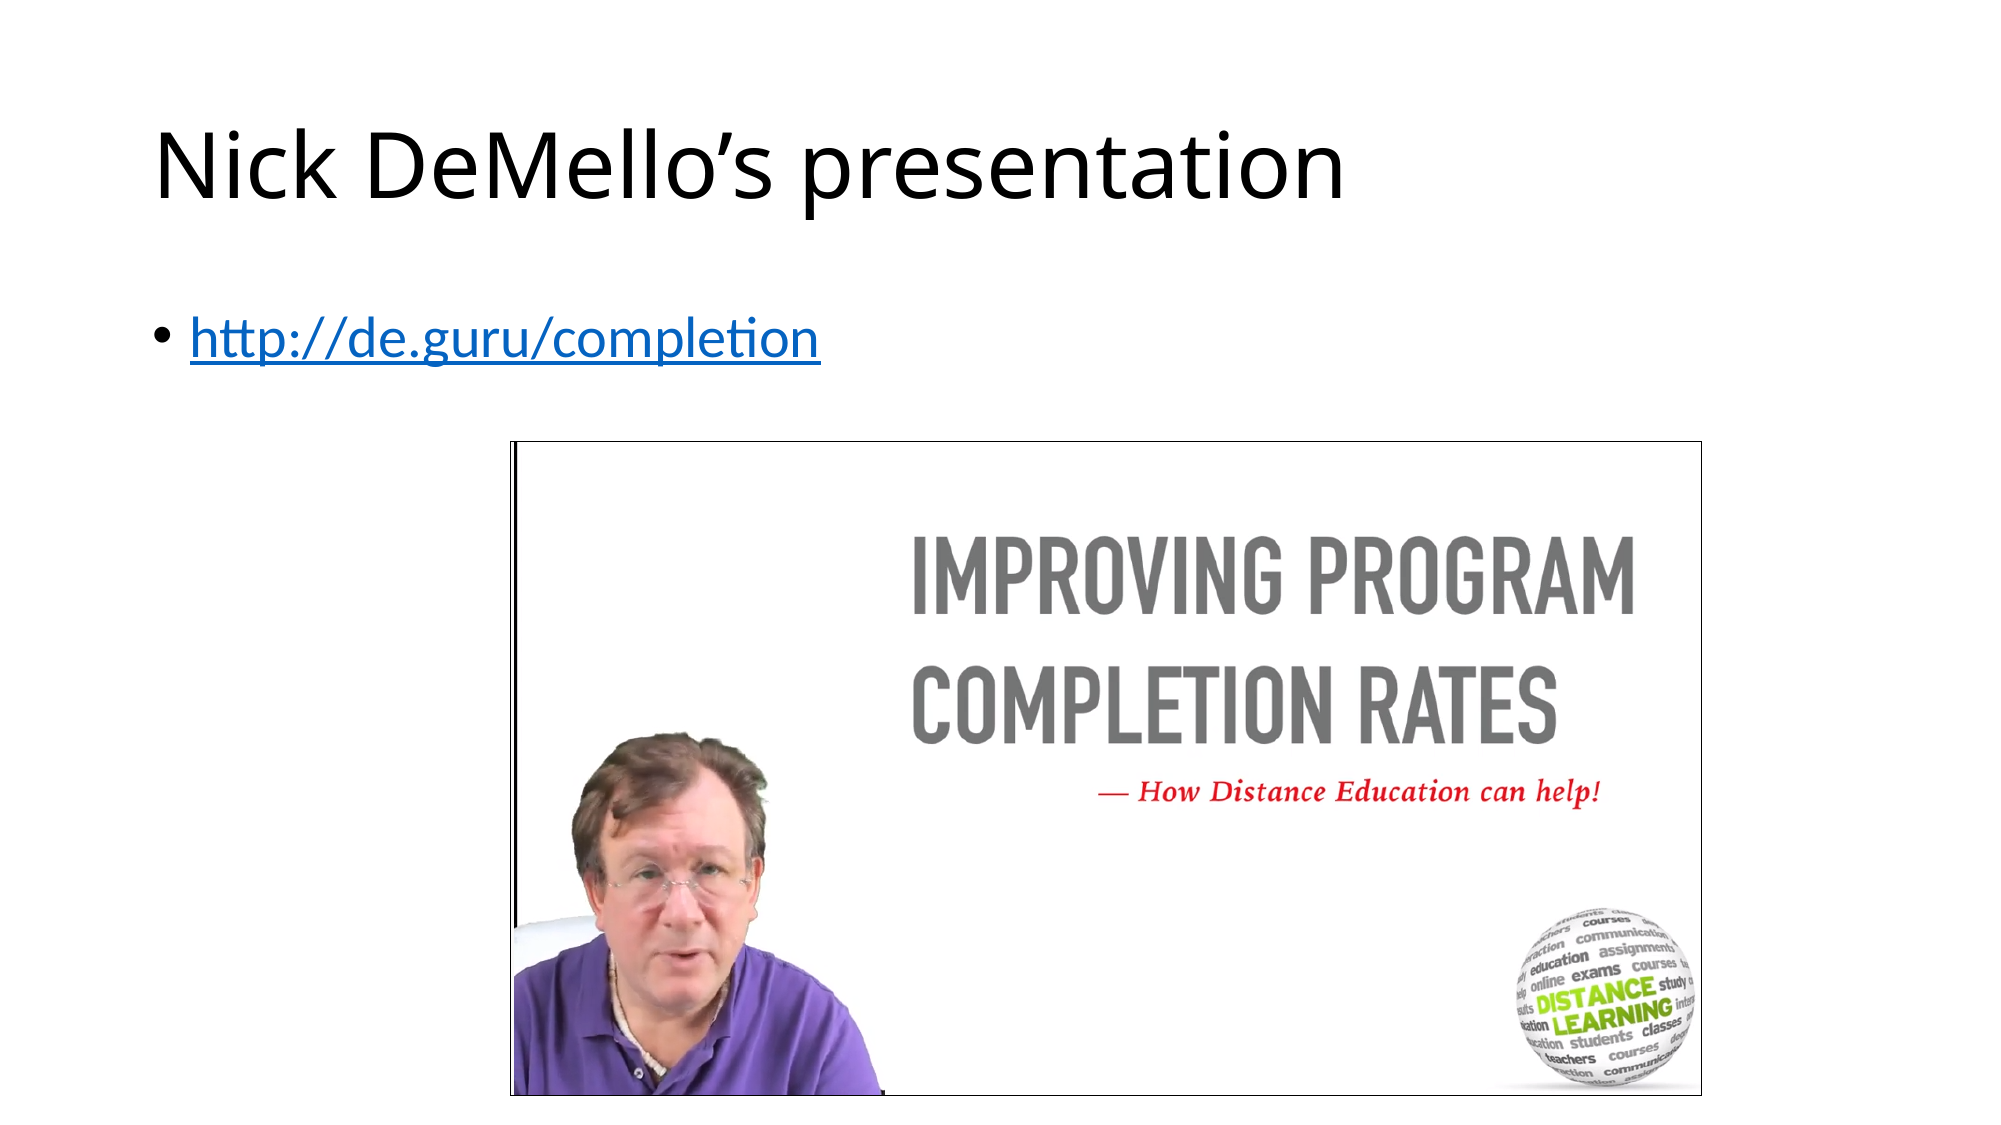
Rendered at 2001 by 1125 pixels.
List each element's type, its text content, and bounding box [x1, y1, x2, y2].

list http://de.guru/completion [137, 299, 1863, 1014]
title Nick DeMello’s presentation [137, 59, 1863, 278]
picture [510, 441, 1702, 1096]
